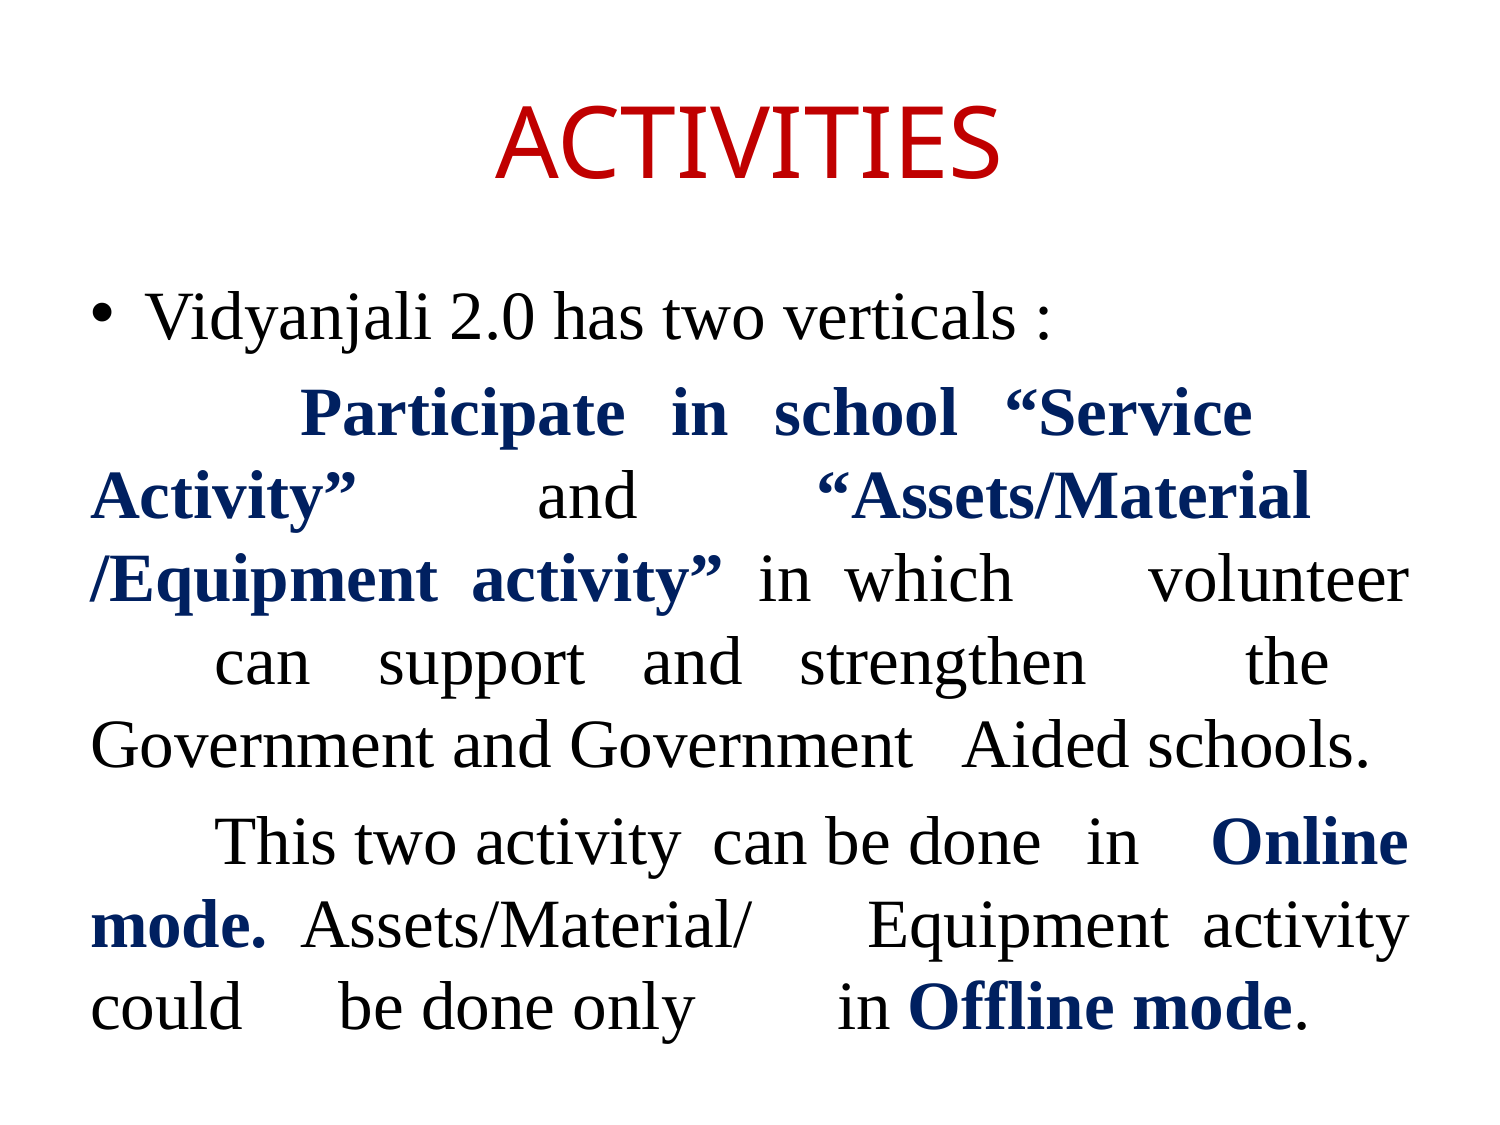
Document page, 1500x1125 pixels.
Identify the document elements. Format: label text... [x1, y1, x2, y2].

list Vidyanjali 2.0 has two verticals : Participate in school “Service Activity” and “Assets/Material /Equipment activity” in which volunteer can support and strengthen the Government and Government Aided schools. This two activity can be done in Online mode. Assets/Material/ Equipment activity could be done only in Offline mode. [75, 262, 1425, 1080]
title ACTIVITIES [75, 45, 1425, 233]
